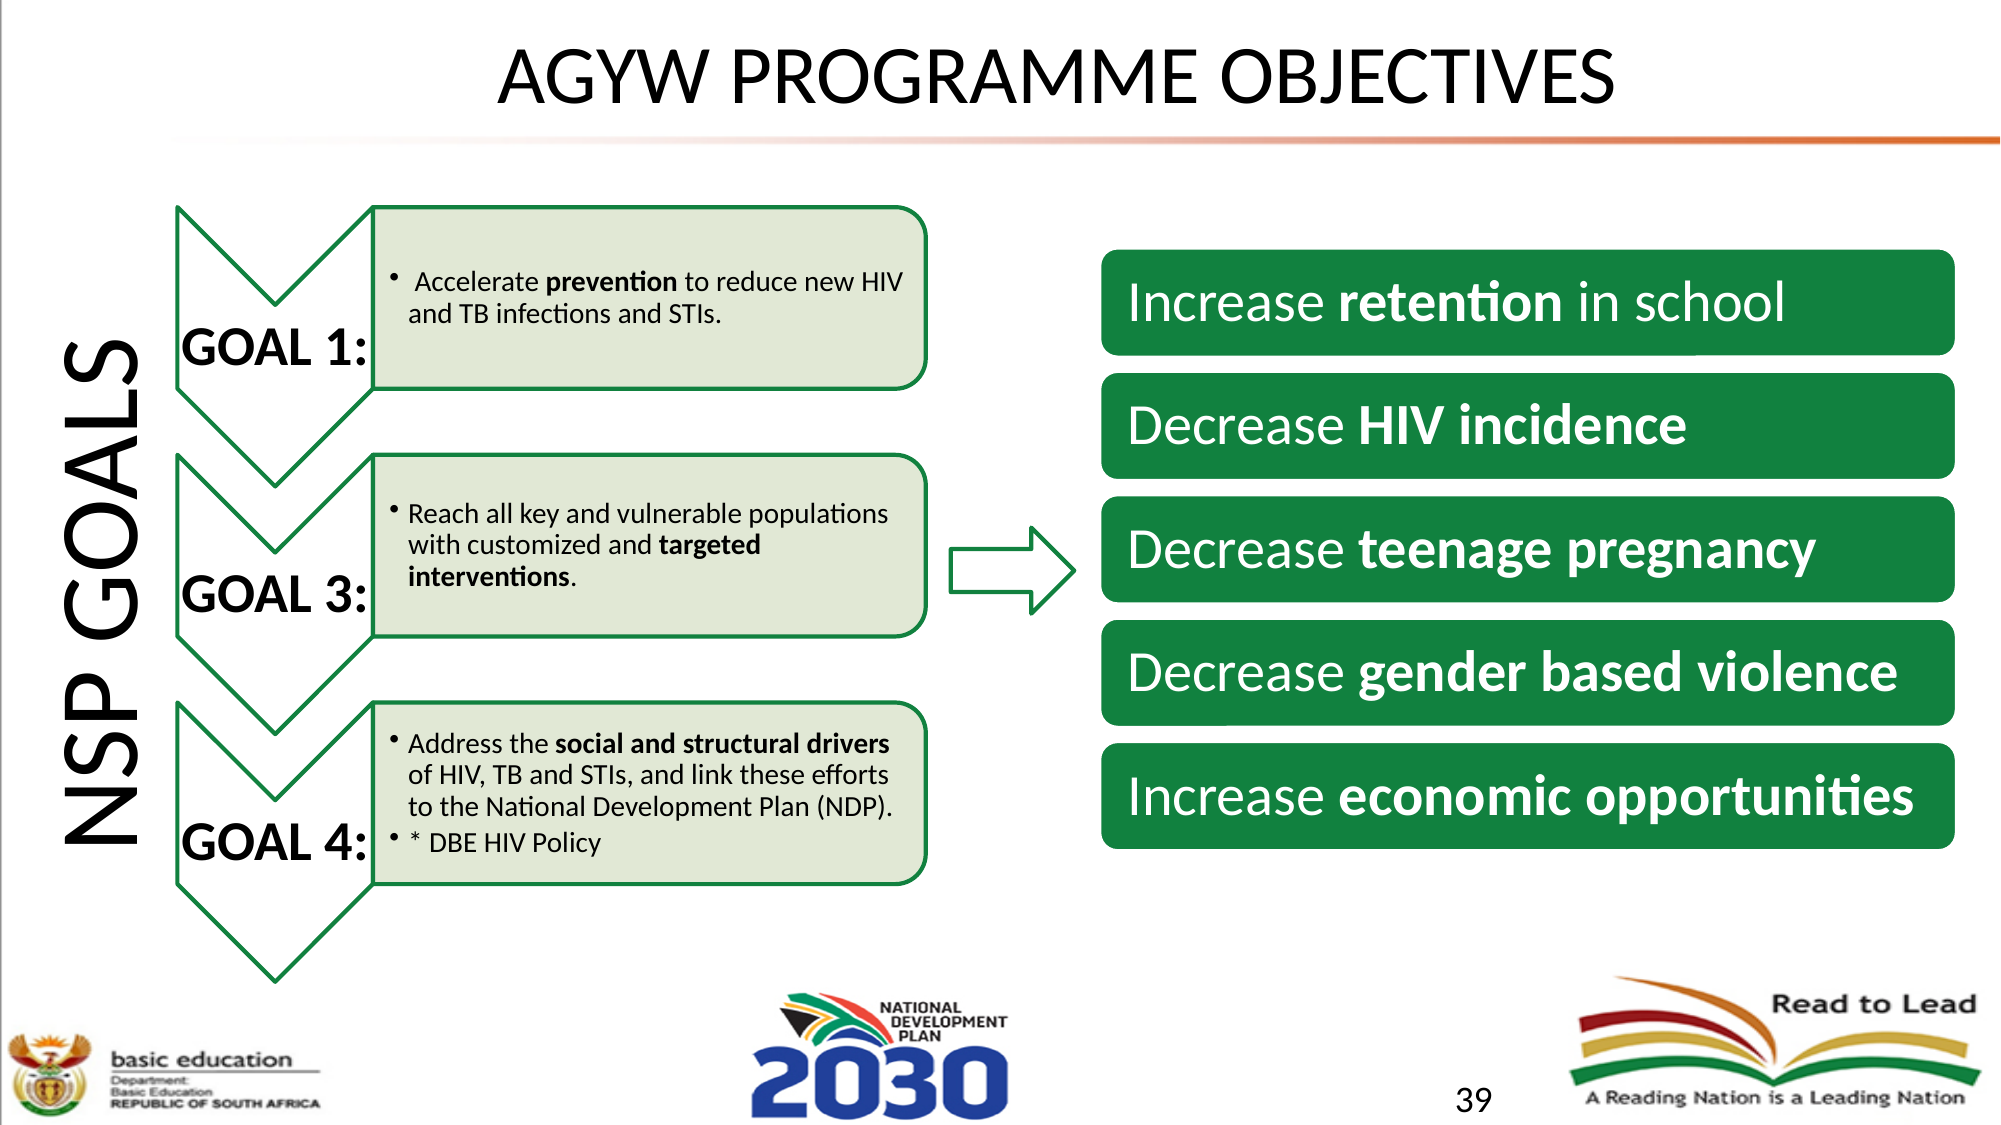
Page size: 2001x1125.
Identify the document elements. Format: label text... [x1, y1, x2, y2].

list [1098, 177, 1958, 921]
text_box [948, 525, 1077, 616]
text_box 39 [1439, 1067, 1890, 1125]
picture [0, 0, 2001, 1125]
title AGYW PROGRAMME OBJECTIVES [376, 0, 1740, 141]
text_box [9, 206, 926, 983]
